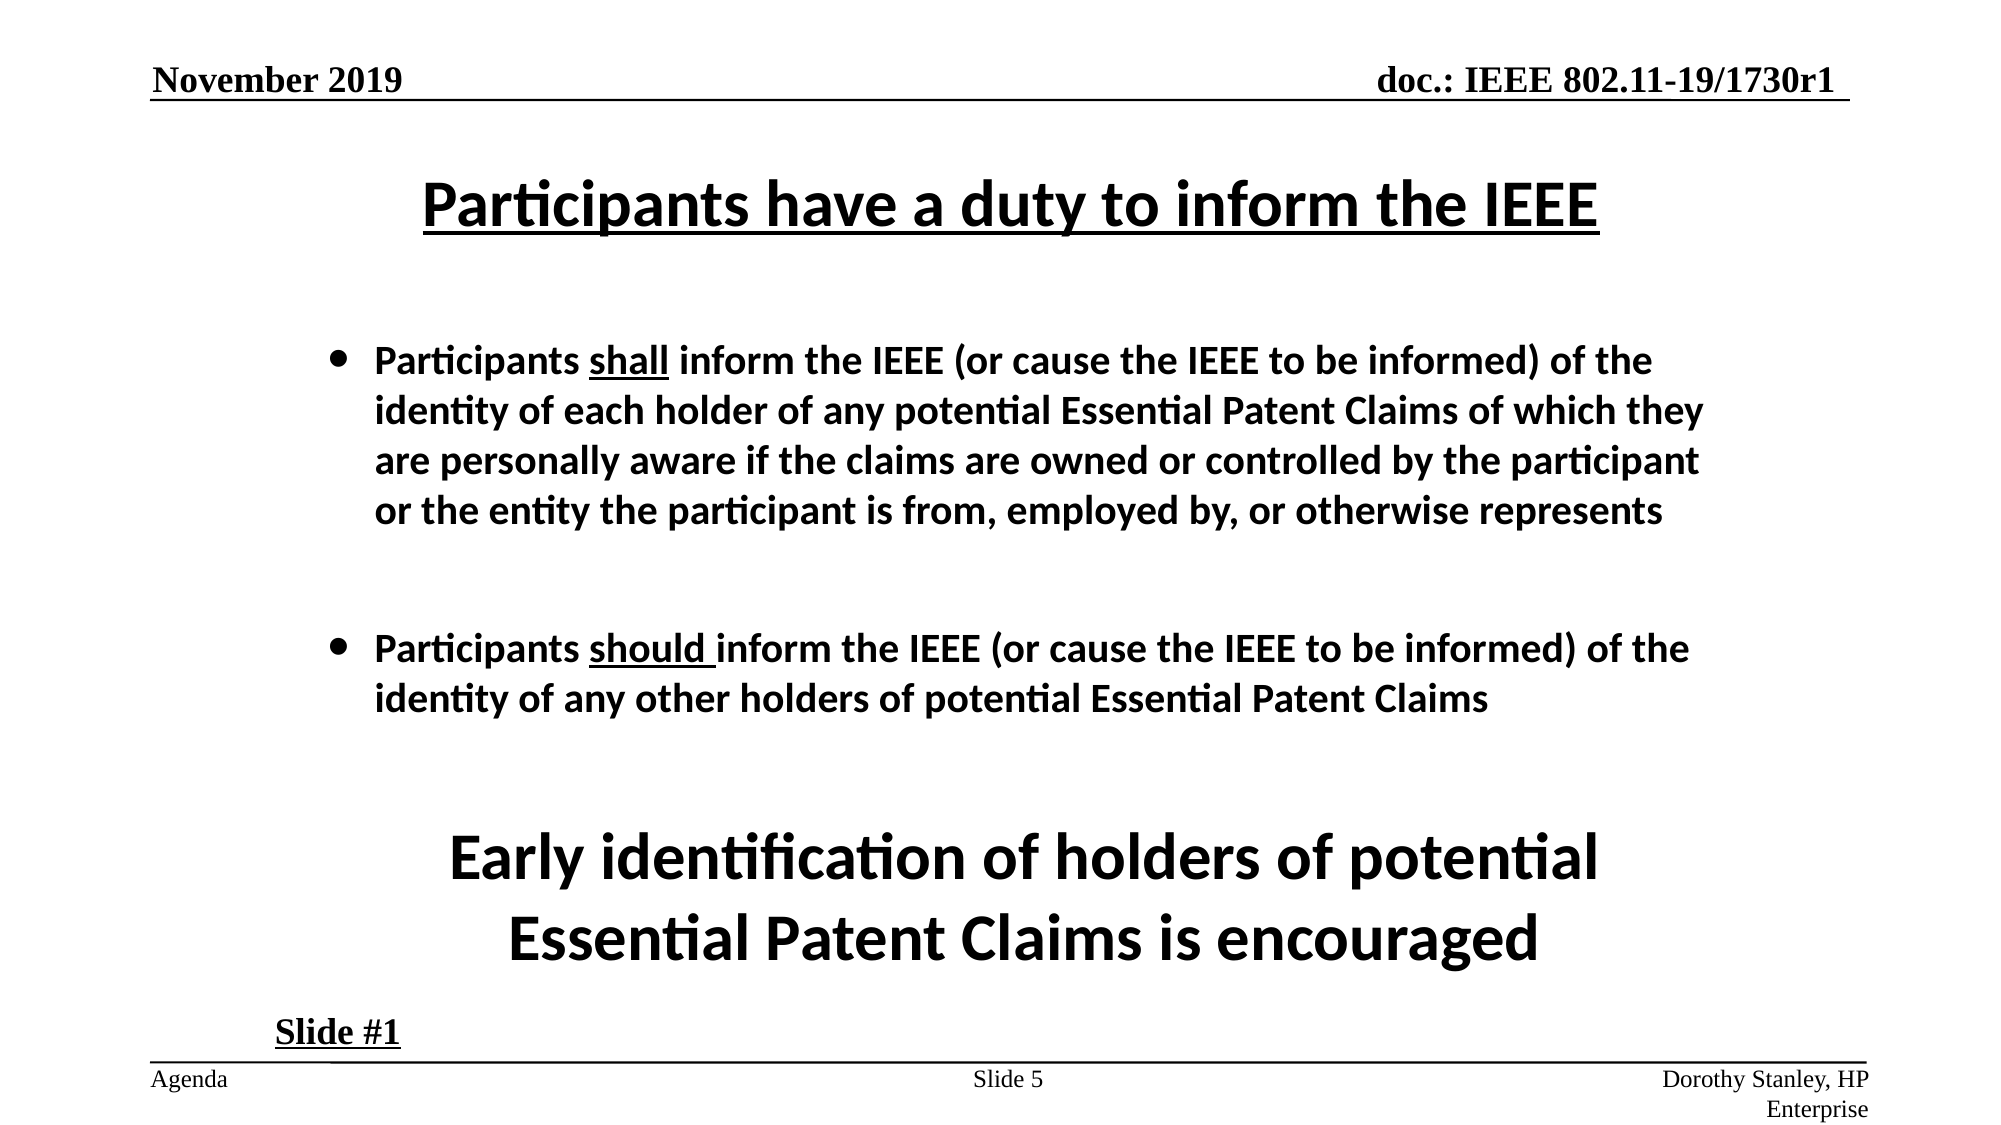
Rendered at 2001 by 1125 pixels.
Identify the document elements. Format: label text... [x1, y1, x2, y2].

text_box Slide #1 [260, 999, 417, 1060]
title Participants have a duty to inform the IEEE [286, 143, 1737, 257]
footer Dorothy Stanley, HP Enterprise [1609, 1062, 1869, 1093]
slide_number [152, 54, 567, 100]
slide_number Slide 5 [964, 1062, 1053, 1093]
list Participants shall inform the IEEE (or cause the IEEE to be informed) of the identity of each holder of any potential Essential Patent Claims of which they are personally aware if the claims are owned or controlled by the participant or the entity the participant is from, employed by, or otherwise represents Participants should inform the IEEE (or cause the IEEE to be informed) of the identity of any other holders of potential Essential Patent Claims Early identification of holders of potential Essential Patent Claims is encouraged [237, 324, 1738, 988]
